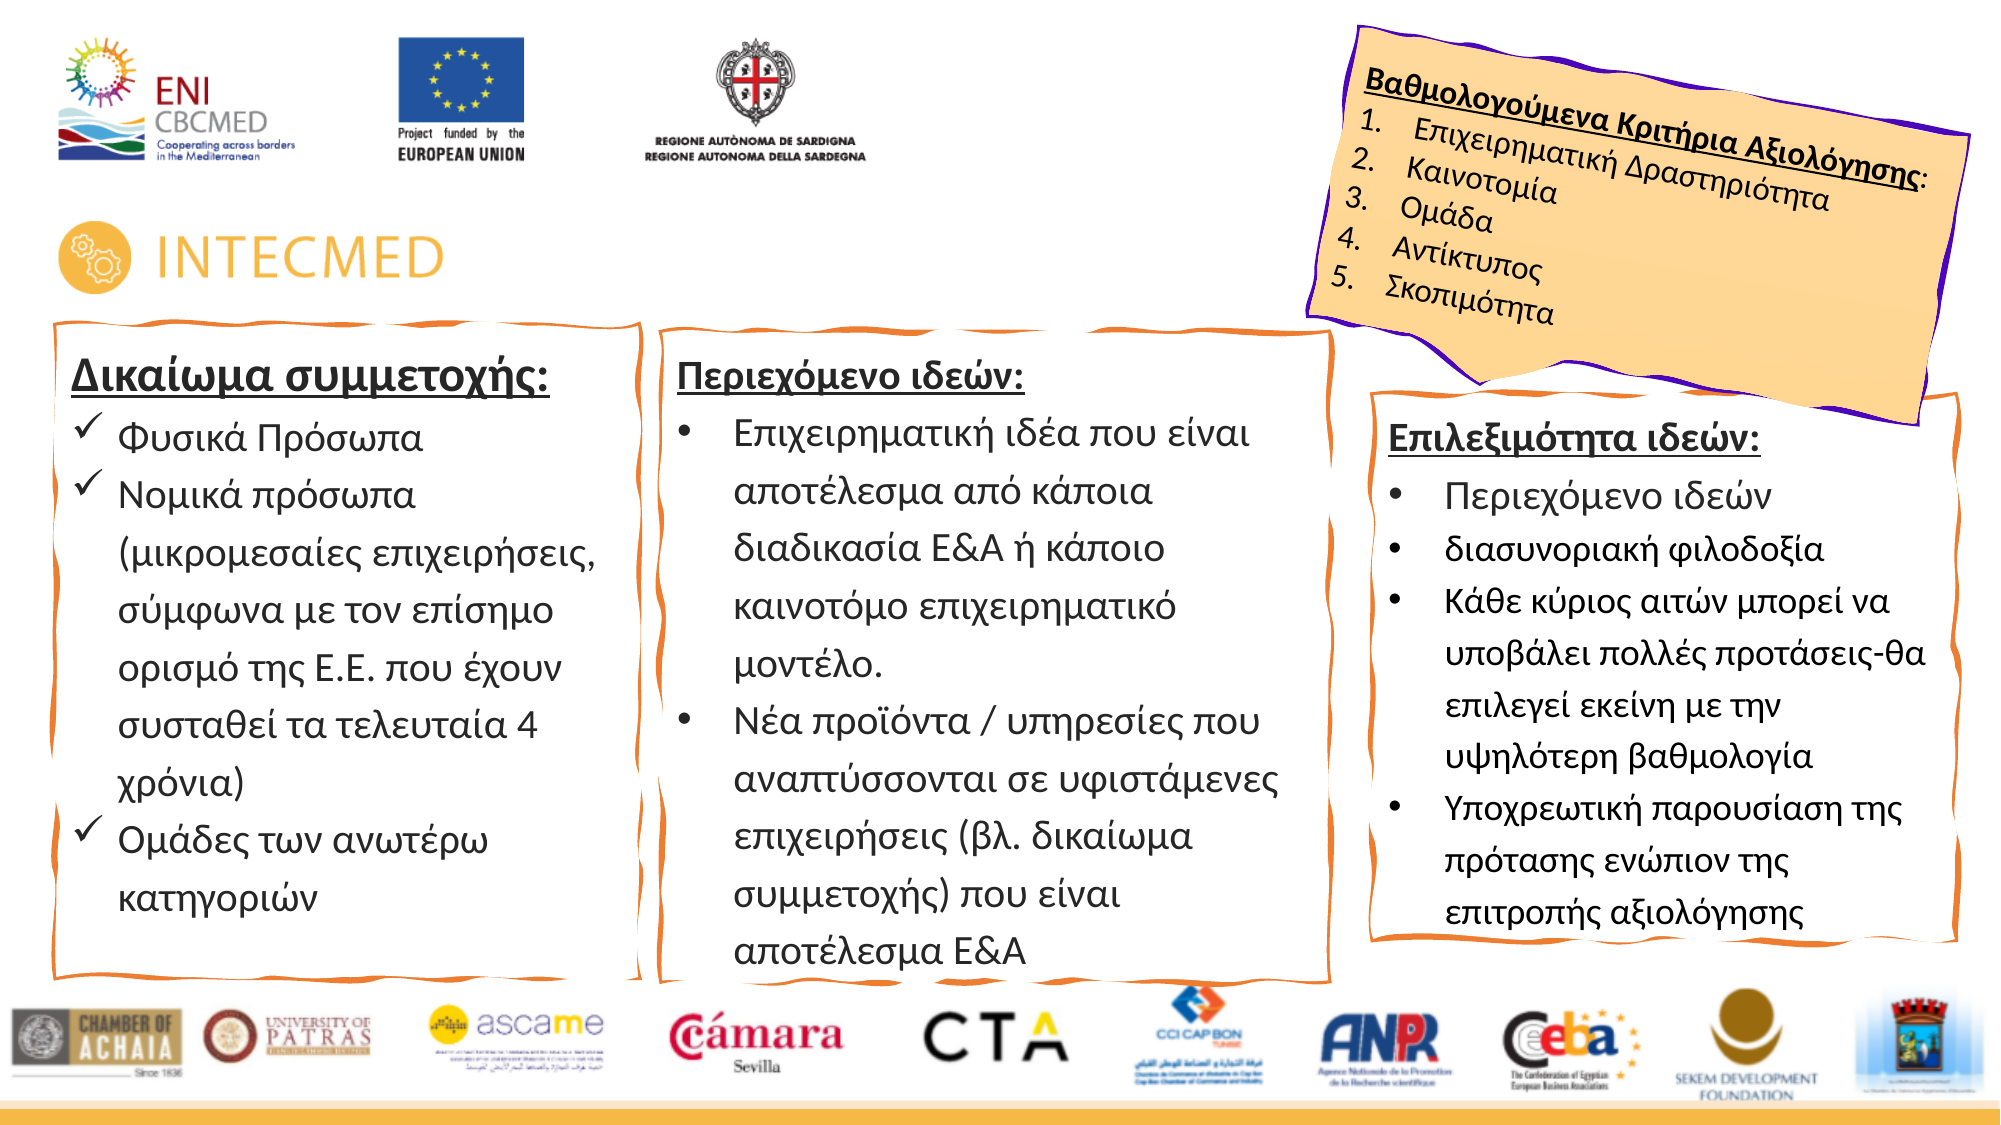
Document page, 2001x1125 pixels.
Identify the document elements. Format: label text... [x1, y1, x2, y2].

picture [0, 958, 2000, 1109]
text_box Επιλεξιμότητα ιδεών: Περιεχόμενο ιδεών διασυνοριακή φιλοδοξία Κάθε κύριος αιτών μπορεί να υποβάλει πολλές προτάσεις-θα επιλεγεί εκείνη με την υψηλότερη βαθμολογία Υποχρεωτική παρουσίαση της πρότασης ενώπιον της επιτροπής αξιολόγησης [1368, 391, 1960, 946]
text_box Περιεχόμενο ιδεών: Επιχειρηματική ιδέα που είναι αποτέλεσμα από κάποια διαδικασία Ε&Α ή κάποιο καινοτόμο επιχειρηματικό μοντέλο. Νέα προϊόντα / υπηρεσίες που αναπτύσσονται σε υφιστάμενες επιχειρήσεις (βλ. δικαίωμα συμμετοχής) που είναι αποτέλεσμα Ε&Α [657, 328, 1333, 958]
text_box Βαθμολογούμενα Κριτήρια Αξιολόγησης: Επιχειρηματική Δραστηριότητα Καινοτομία Ομάδα Αντίκτυπος Σκοπιμότητα [1307, 27, 1969, 424]
picture [32, 13, 892, 351]
text_box Δικαίωμα συμμετοχής: Φυσικά Πρόσωπα Νομικά πρόσωπα (μικρομεσαίες επιχειρήσεις, σύμφωνα με τον επίσημο ορισμό της Ε.Ε. που έχουν συσταθεί τα τελευταία 4 χρόνια) Ομάδες των ανωτέρω κατηγοριών [51, 351, 642, 958]
